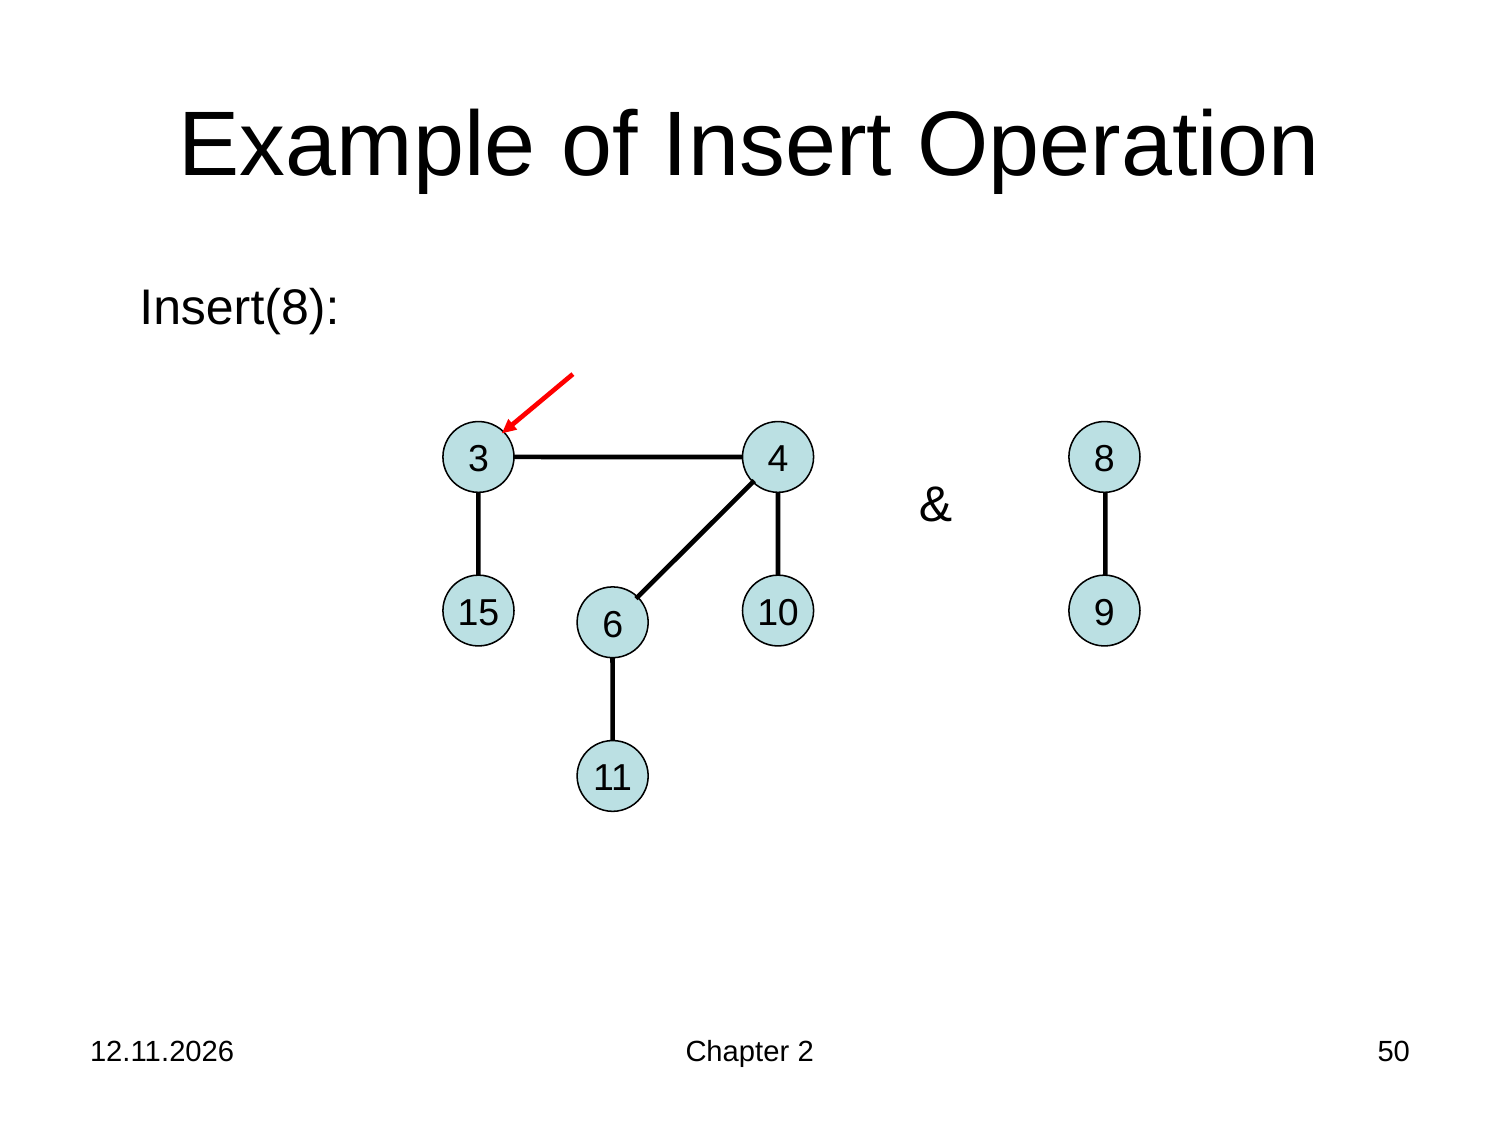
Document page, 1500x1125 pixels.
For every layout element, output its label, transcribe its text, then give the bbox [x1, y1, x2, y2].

footer Chapter 2 [512, 1024, 988, 1103]
slide_number 50 [1074, 1024, 1426, 1103]
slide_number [74, 1024, 426, 1103]
text_box 11 [577, 740, 649, 812]
text_box 3 [442, 421, 515, 493]
text_box 15 [442, 575, 515, 646]
text_box 6 [577, 586, 649, 658]
text_box [502, 374, 573, 434]
title Example of Insert Operation [74, 44, 1426, 233]
text_box 8 [1068, 421, 1141, 493]
text_box 9 [1068, 575, 1141, 646]
text_box 4 [742, 421, 814, 493]
text_box Insert(8): [124, 267, 355, 342]
text_box 10 [742, 575, 814, 646]
text_box & [904, 463, 967, 539]
